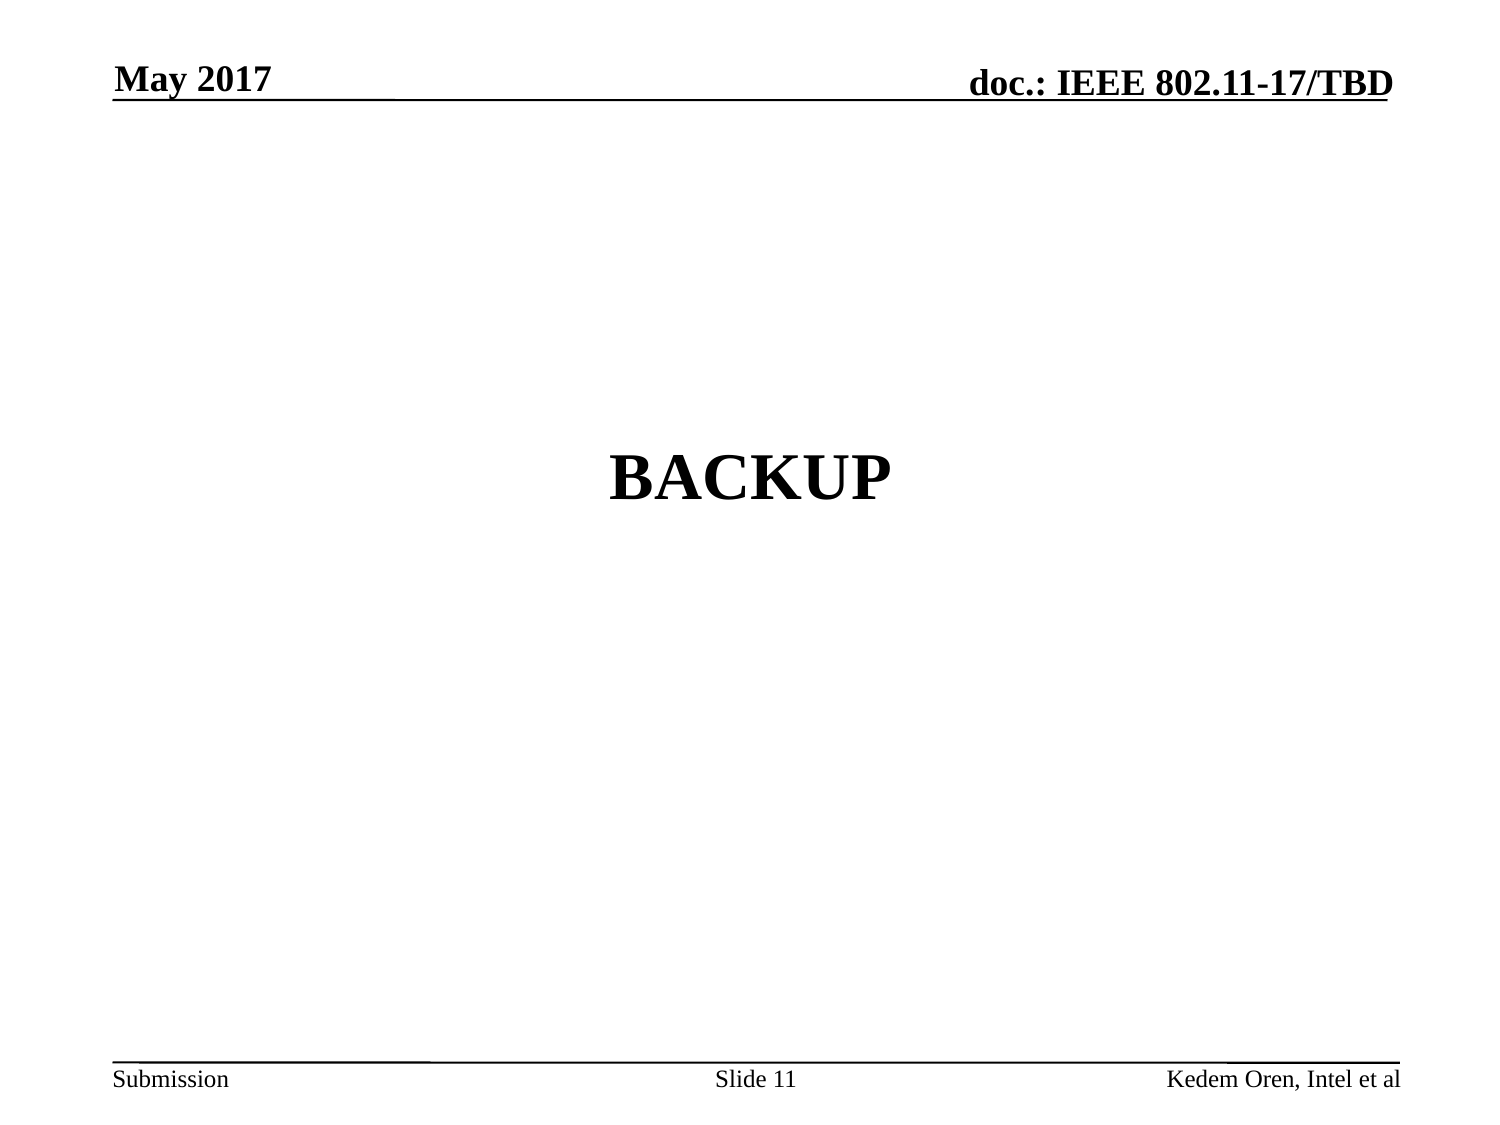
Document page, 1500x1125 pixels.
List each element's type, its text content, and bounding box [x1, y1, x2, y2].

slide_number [114, 54, 540, 100]
title BACKUP [113, 385, 1389, 561]
slide_number Slide 11 [712, 1061, 800, 1123]
footer Kedem Oren, Intel et al [902, 1061, 1402, 1093]
